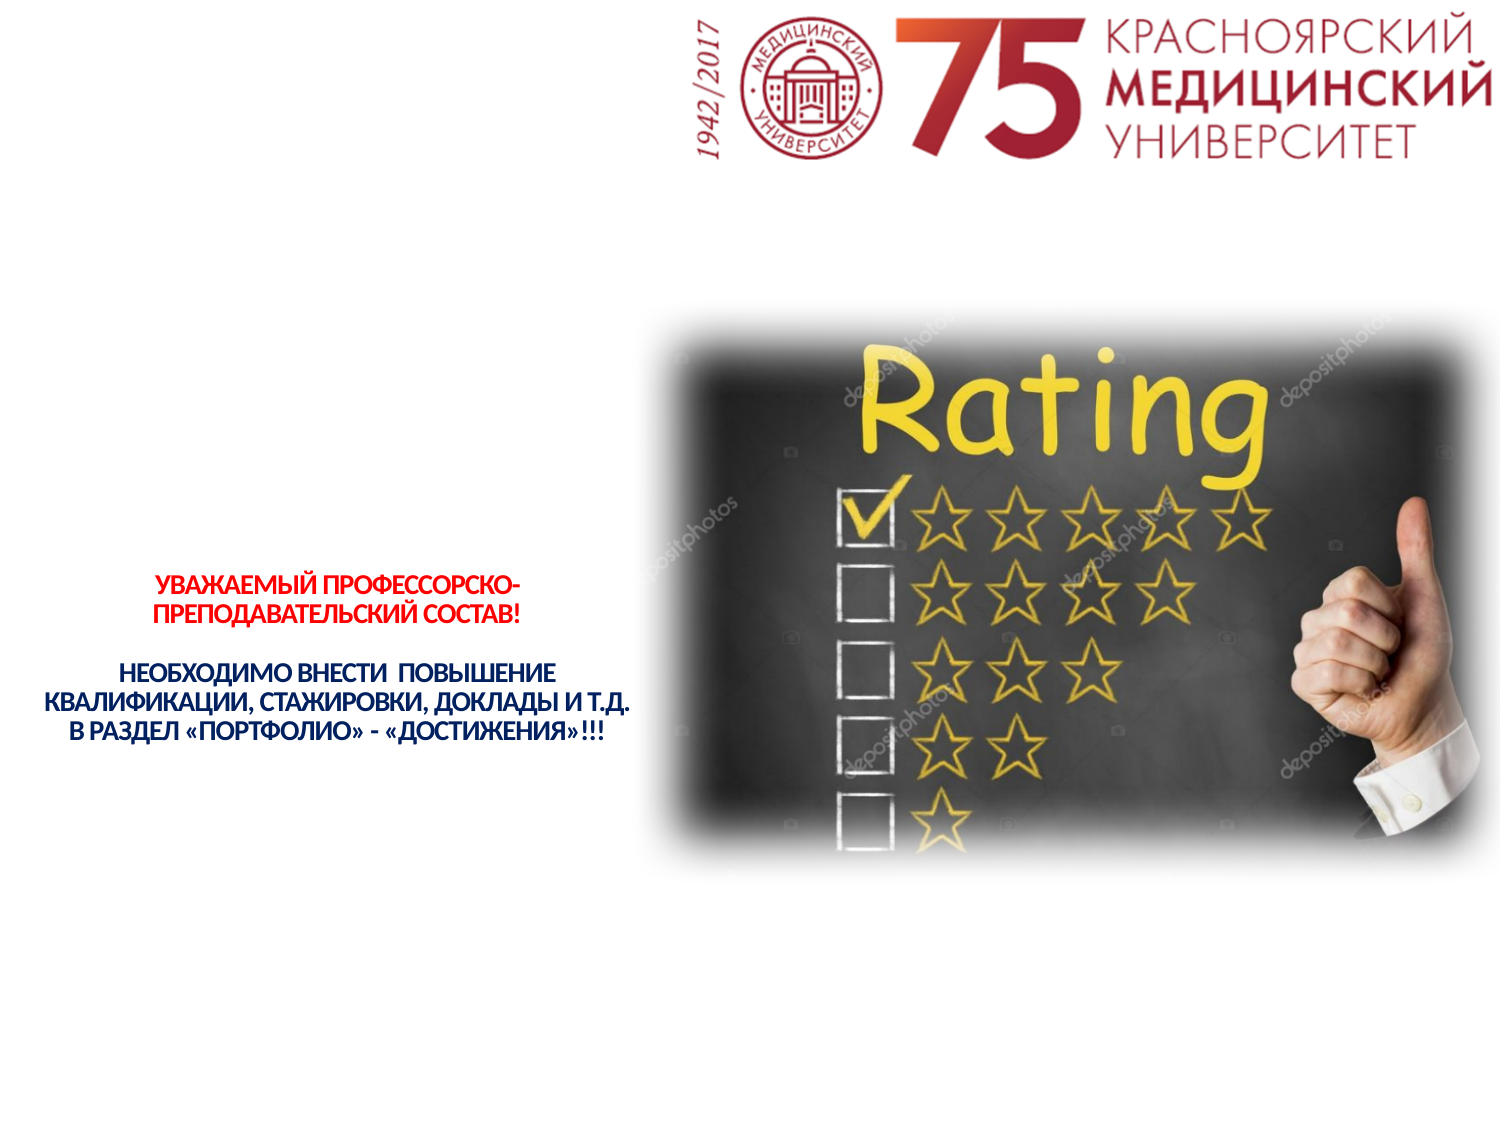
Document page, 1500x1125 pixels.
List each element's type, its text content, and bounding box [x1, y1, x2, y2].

picture [629, 297, 1500, 887]
title Уважаемый профессорско-преподавательский состав! Необходимо Внести повышение квалификации, стажировки, доклады и т.д. в раздел «Портфолио» - «Достижения»!!! [28, 555, 629, 755]
picture [686, 0, 1500, 173]
